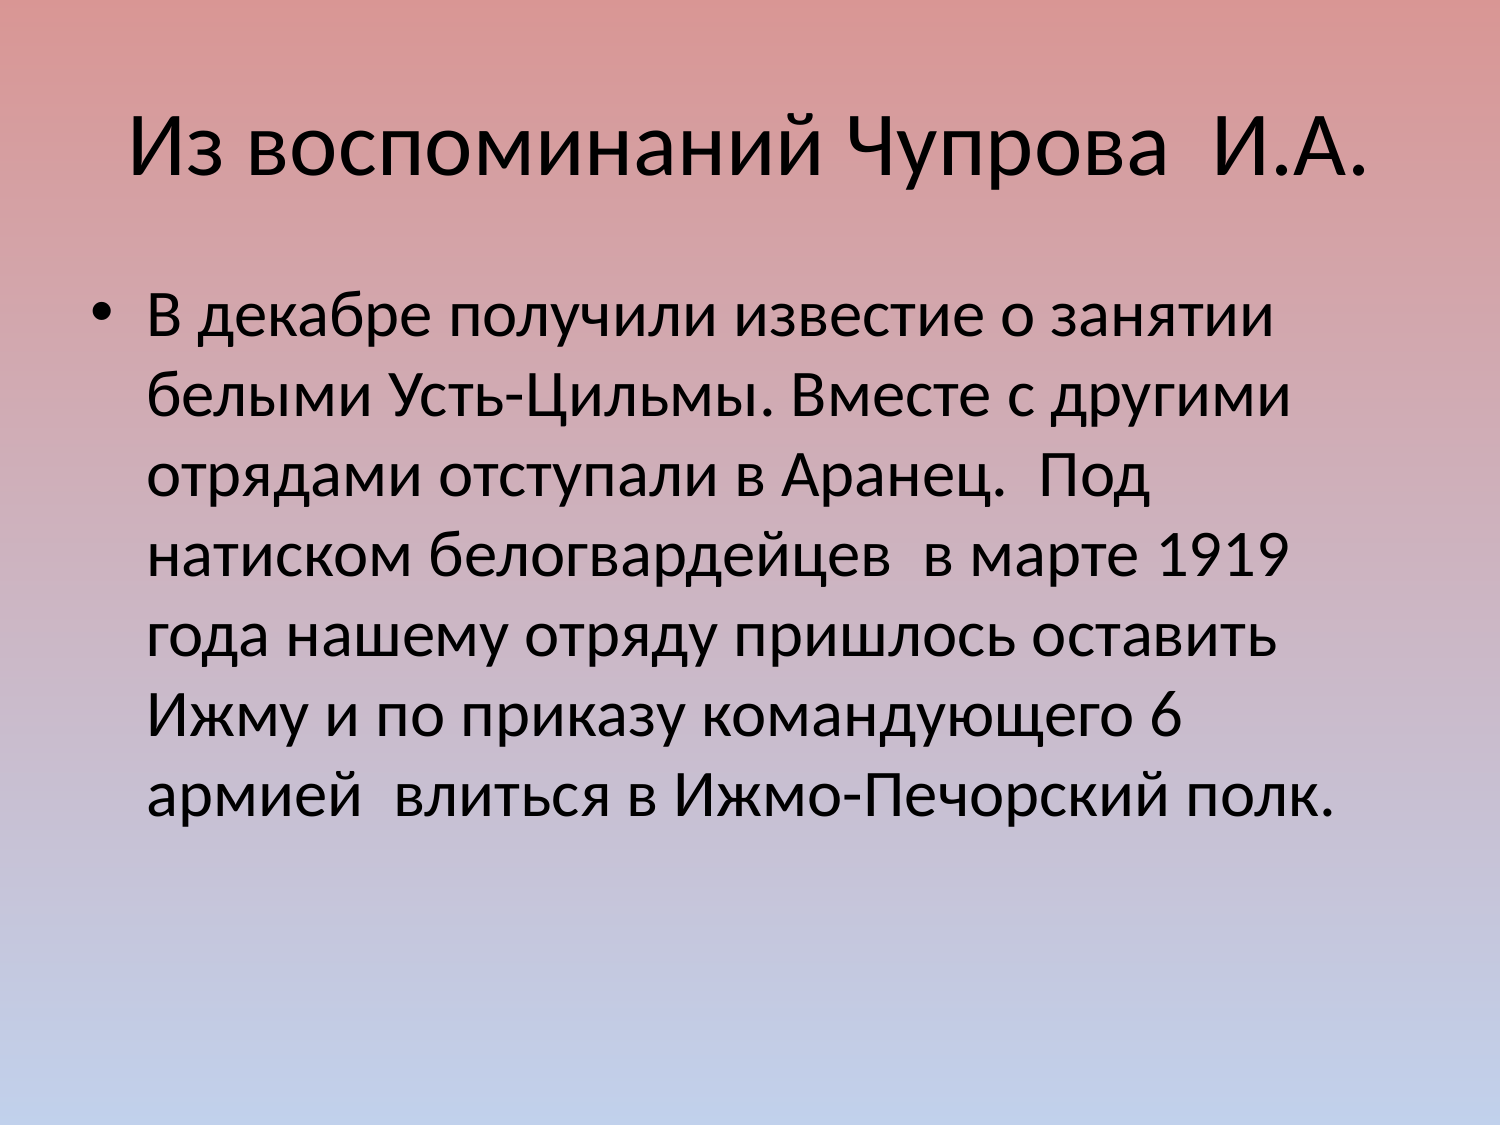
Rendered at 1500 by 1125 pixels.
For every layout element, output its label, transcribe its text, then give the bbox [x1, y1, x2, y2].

title Из воспоминаний Чупрова И.А. [75, 45, 1425, 233]
list В декабре получили известие о занятии белыми Усть-Цильмы. Вместе с другими отрядами отступали в Аранец. Под натиском белогвардейцев в марте 1919 года нашему отряду пришлось оставить Ижму и по приказу командующего 6 армией влиться в Ижмо-Печорский полк. [75, 262, 1425, 1005]
